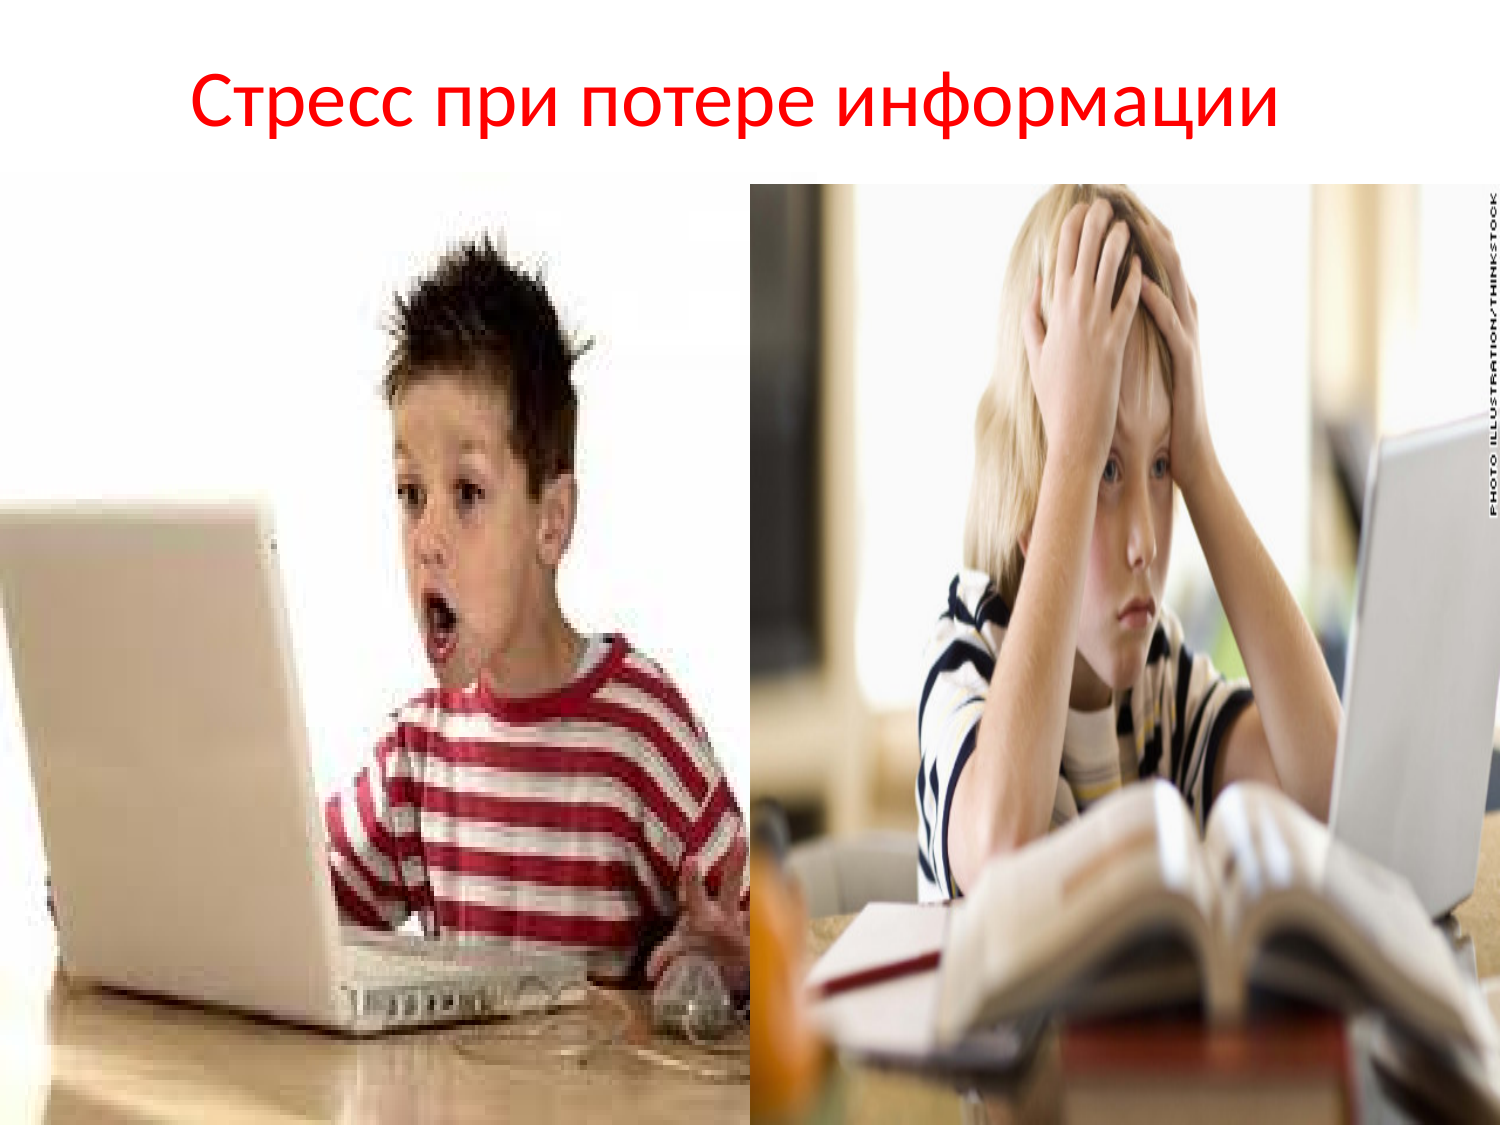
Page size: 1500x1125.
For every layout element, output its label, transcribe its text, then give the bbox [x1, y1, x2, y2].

title Стресс при потере информации [123, 0, 1350, 182]
picture [0, 172, 1500, 1125]
